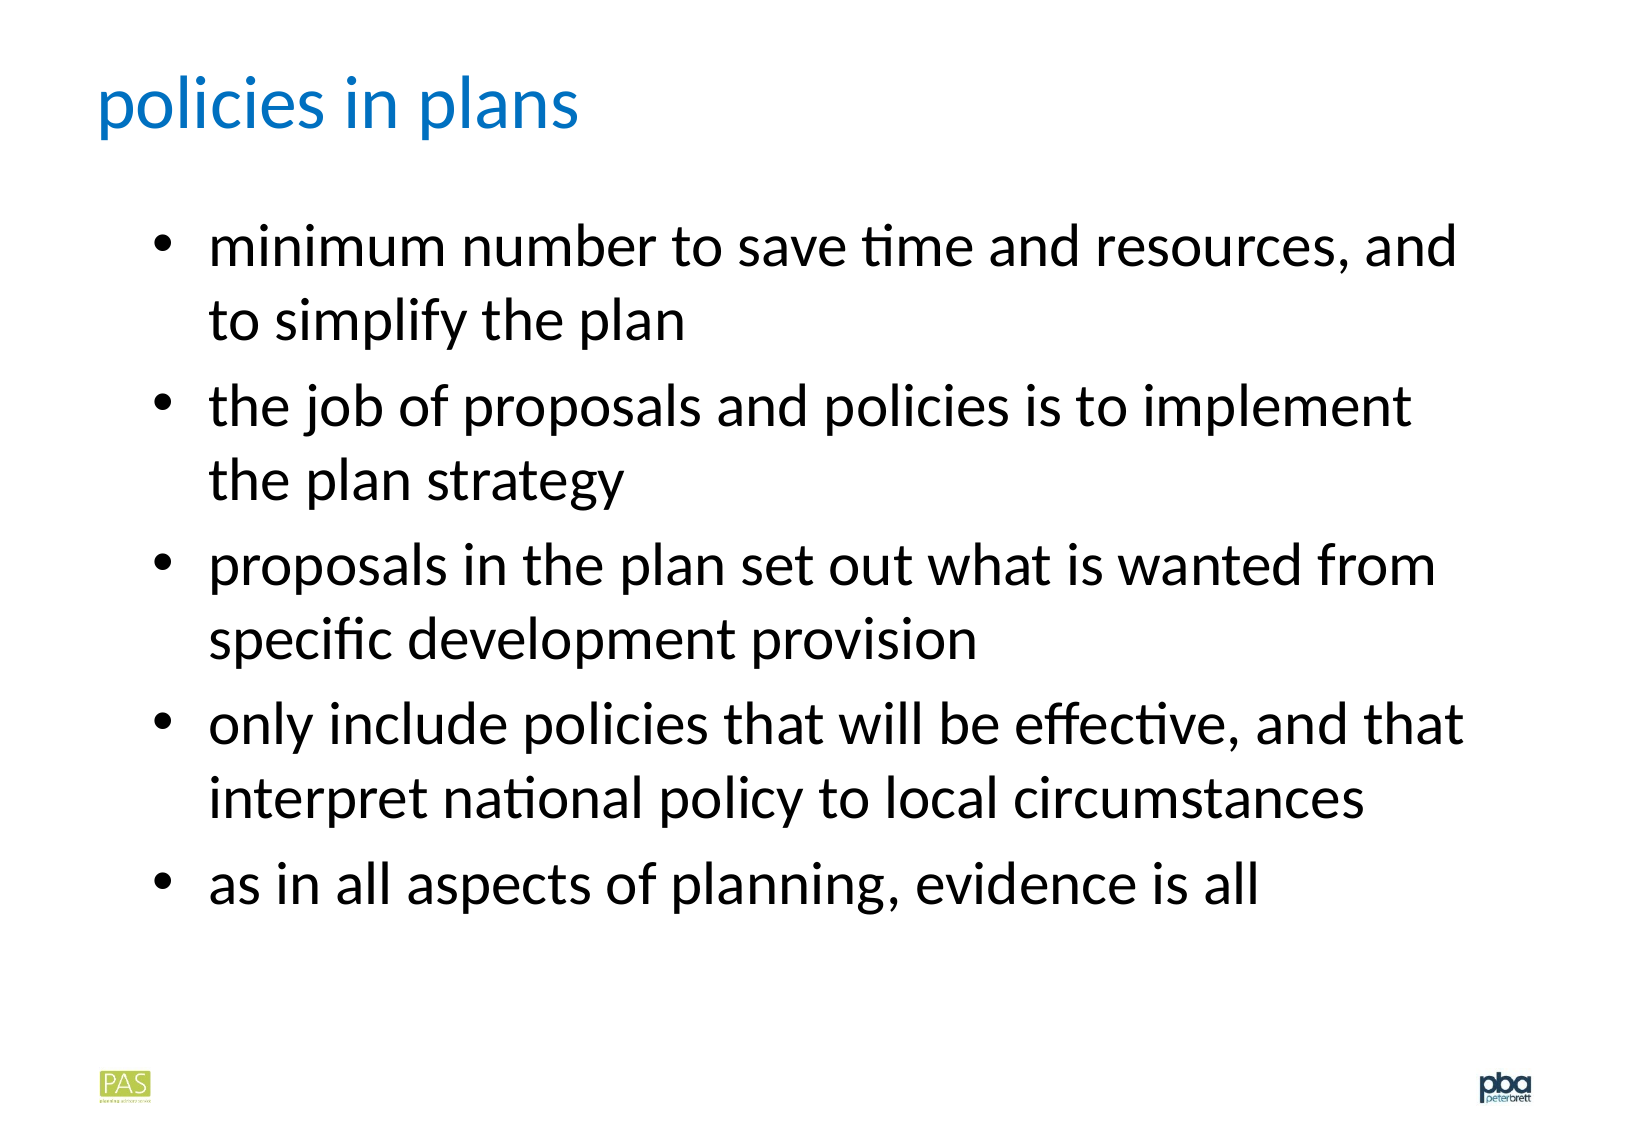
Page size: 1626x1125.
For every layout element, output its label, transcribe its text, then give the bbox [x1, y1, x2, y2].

title policies in plans [81, 45, 1544, 233]
picture [99, 1067, 152, 1103]
list minimum number to save time and resources, and to simplify the plan the job of proposals and policies is to implement the plan strategy proposals in the plan set out what is wanted from specific development provision only include policies that will be effective, and that interpret national policy to local circumstances as in all aspects of planning, evidence is all [137, 198, 1488, 941]
picture [1476, 1068, 1534, 1107]
